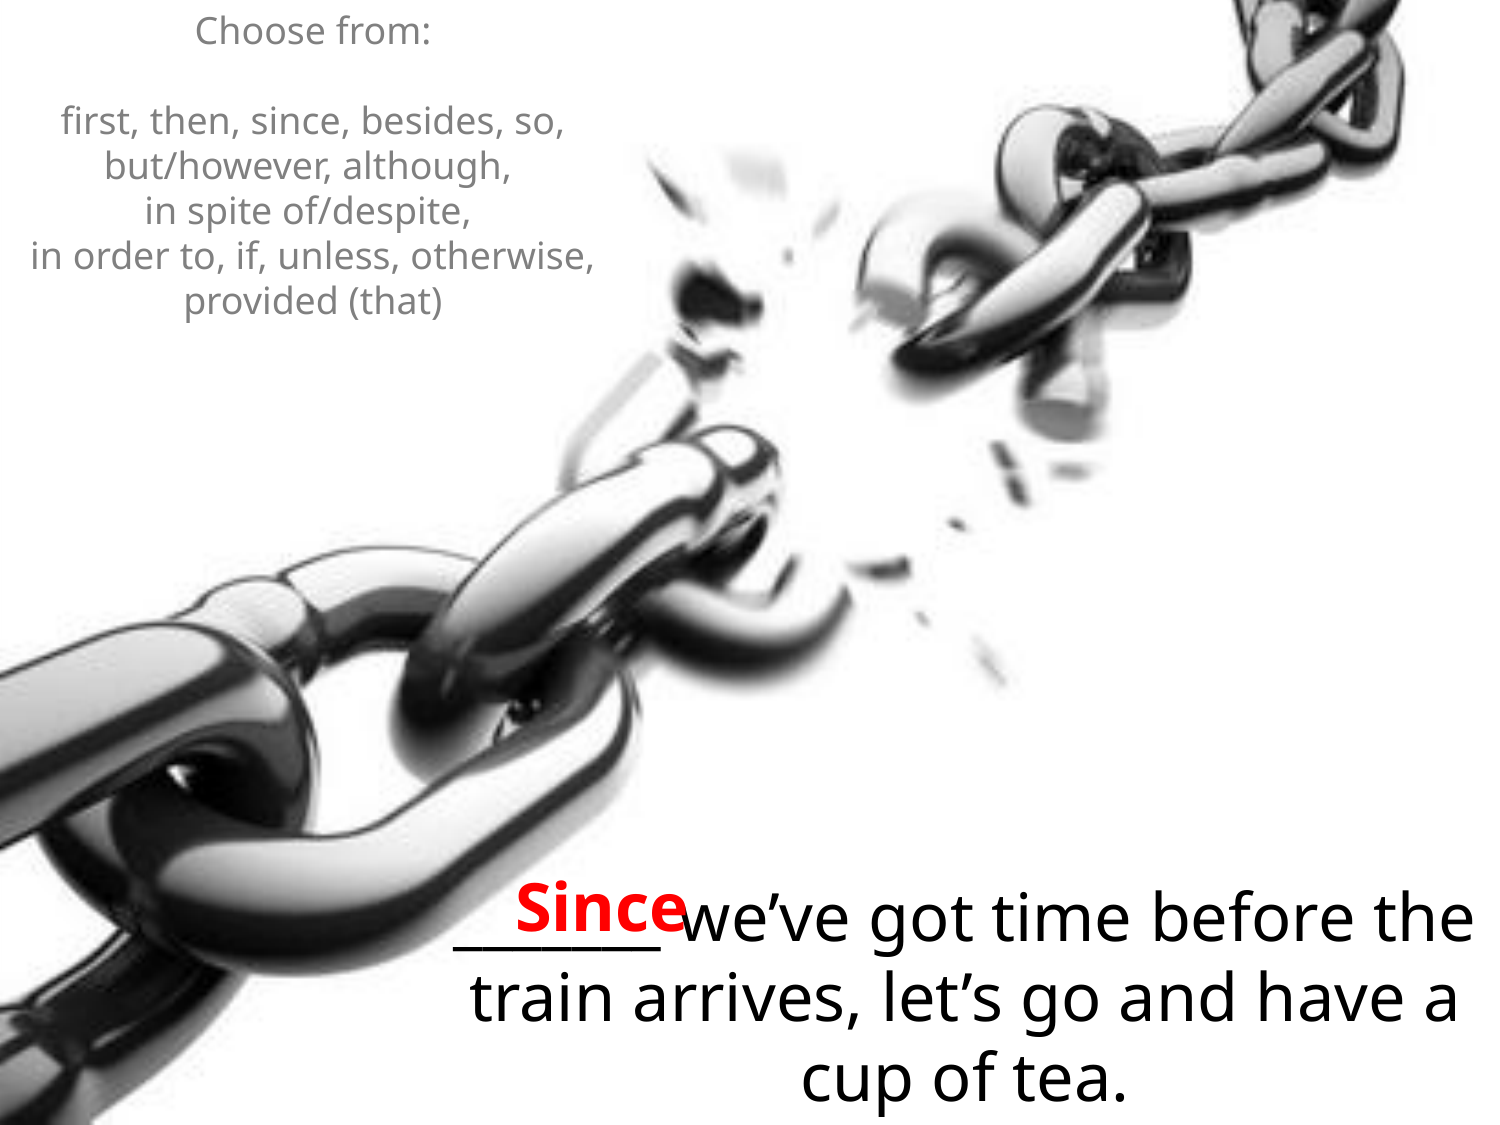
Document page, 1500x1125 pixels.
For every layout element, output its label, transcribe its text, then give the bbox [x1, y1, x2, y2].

text_box Since [490, 857, 715, 953]
text_box _______ we’ve got time before the train arrives, let’s go and have a cup of tea. [430, 867, 1500, 1122]
text_box Choose from: first, then, since, besides, so, but/however, although, in spite of/despite, in order to, if, unless, otherwise, provided (that) [0, 0, 626, 330]
picture [0, 0, 1500, 1125]
